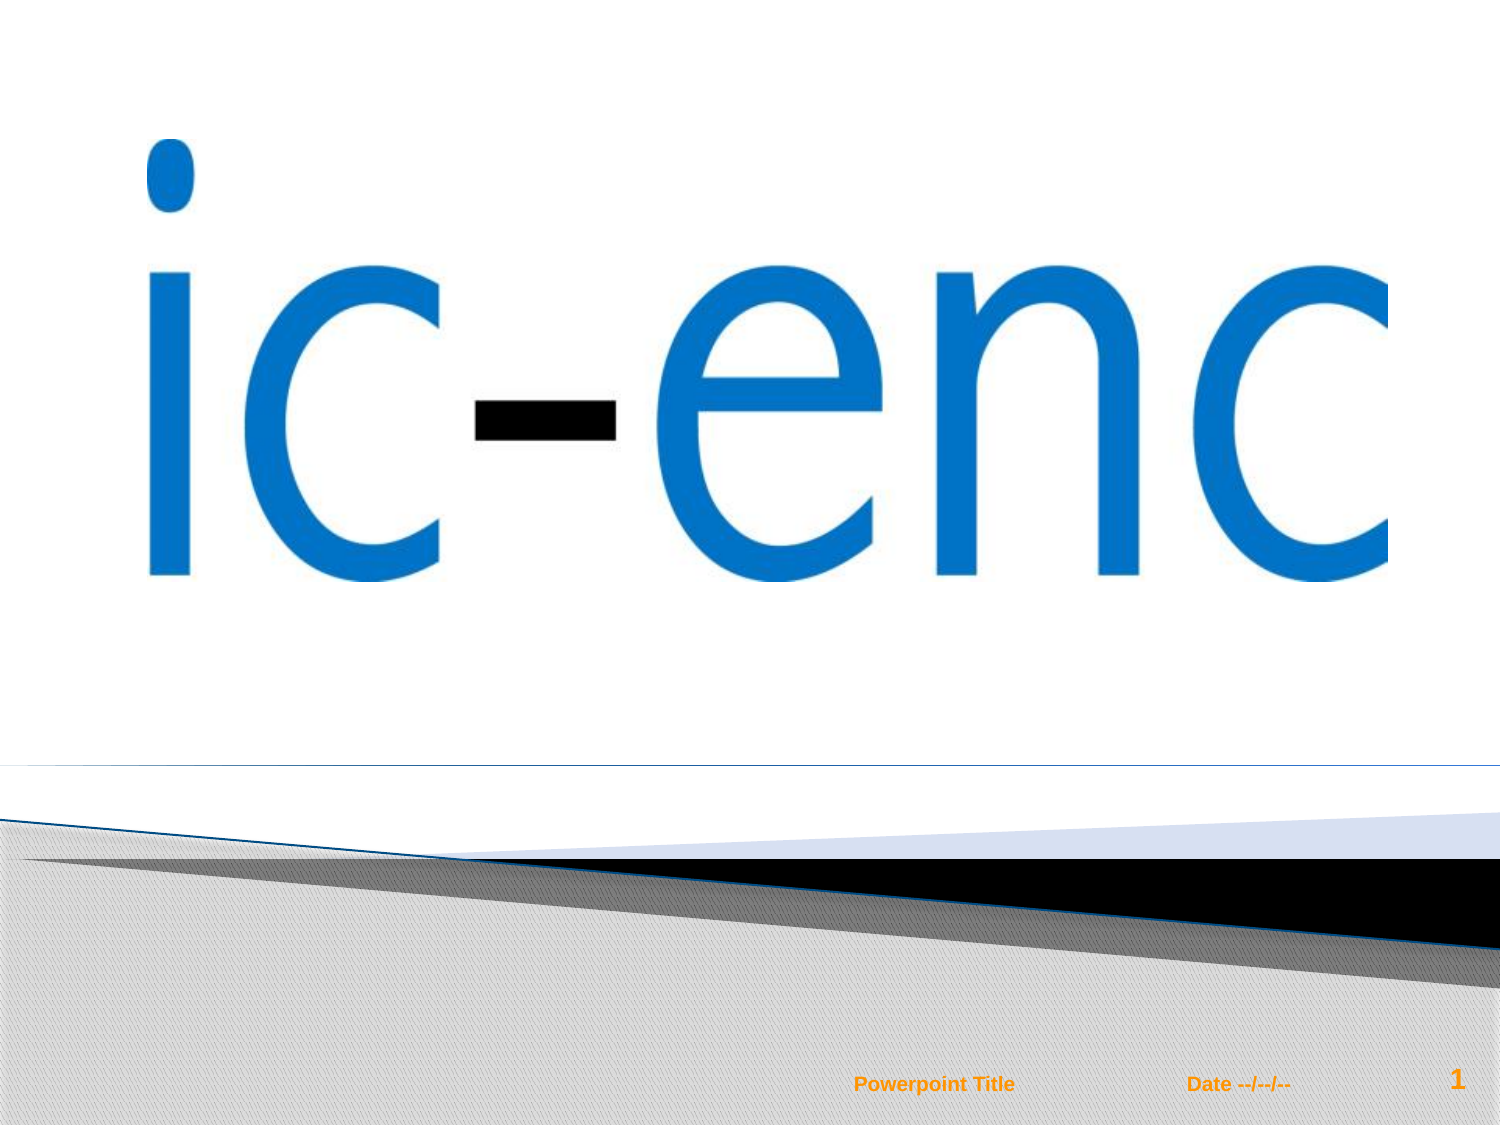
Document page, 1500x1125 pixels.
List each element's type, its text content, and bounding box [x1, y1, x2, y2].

picture [147, 139, 1388, 582]
slide_number Date --/--/-- [1171, 1042, 1311, 1103]
footer Powerpoint Title [644, 1042, 1031, 1103]
slide_number 1 [1406, 1042, 1481, 1103]
